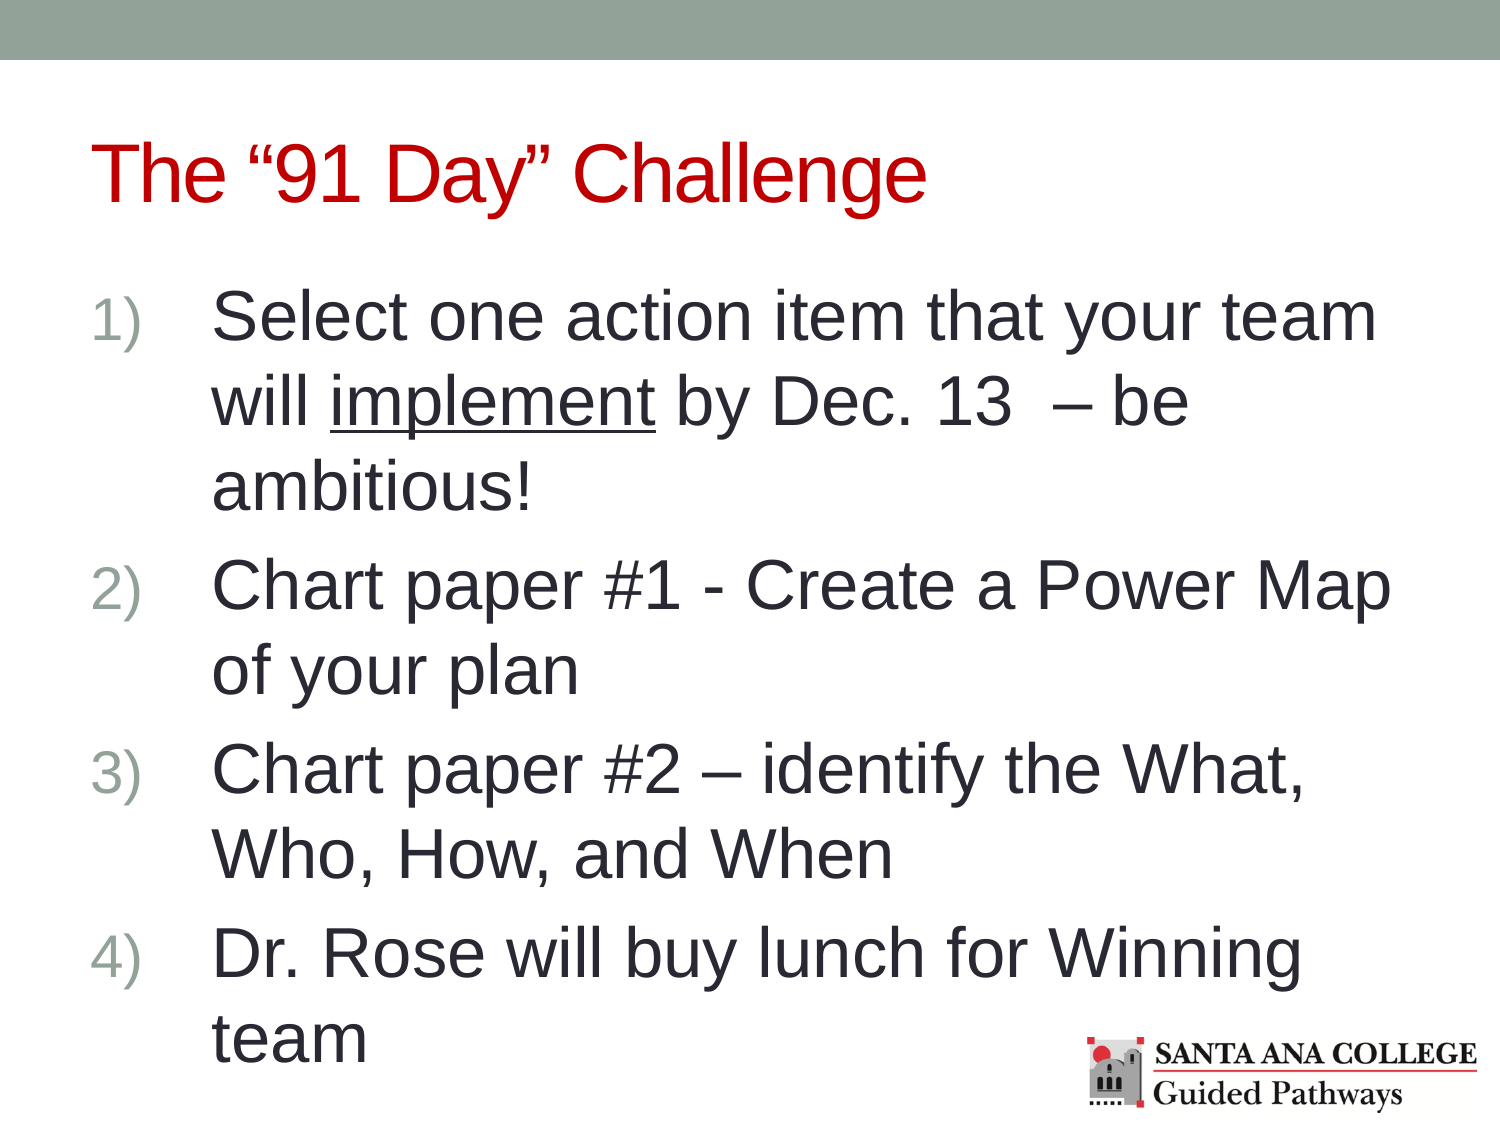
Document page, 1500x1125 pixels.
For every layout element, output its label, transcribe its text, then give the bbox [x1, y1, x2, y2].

picture [1087, 1037, 1478, 1113]
title The “91 Day” Challenge [75, 87, 1425, 250]
list Select one action item that your team will implement by Dec. 13 – be ambitious! Chart paper #1 - Create a Power Map of your plan Chart paper #2 – identify the What, Who, How, and When Dr. Rose will buy lunch for Winning team [75, 262, 1463, 1063]
